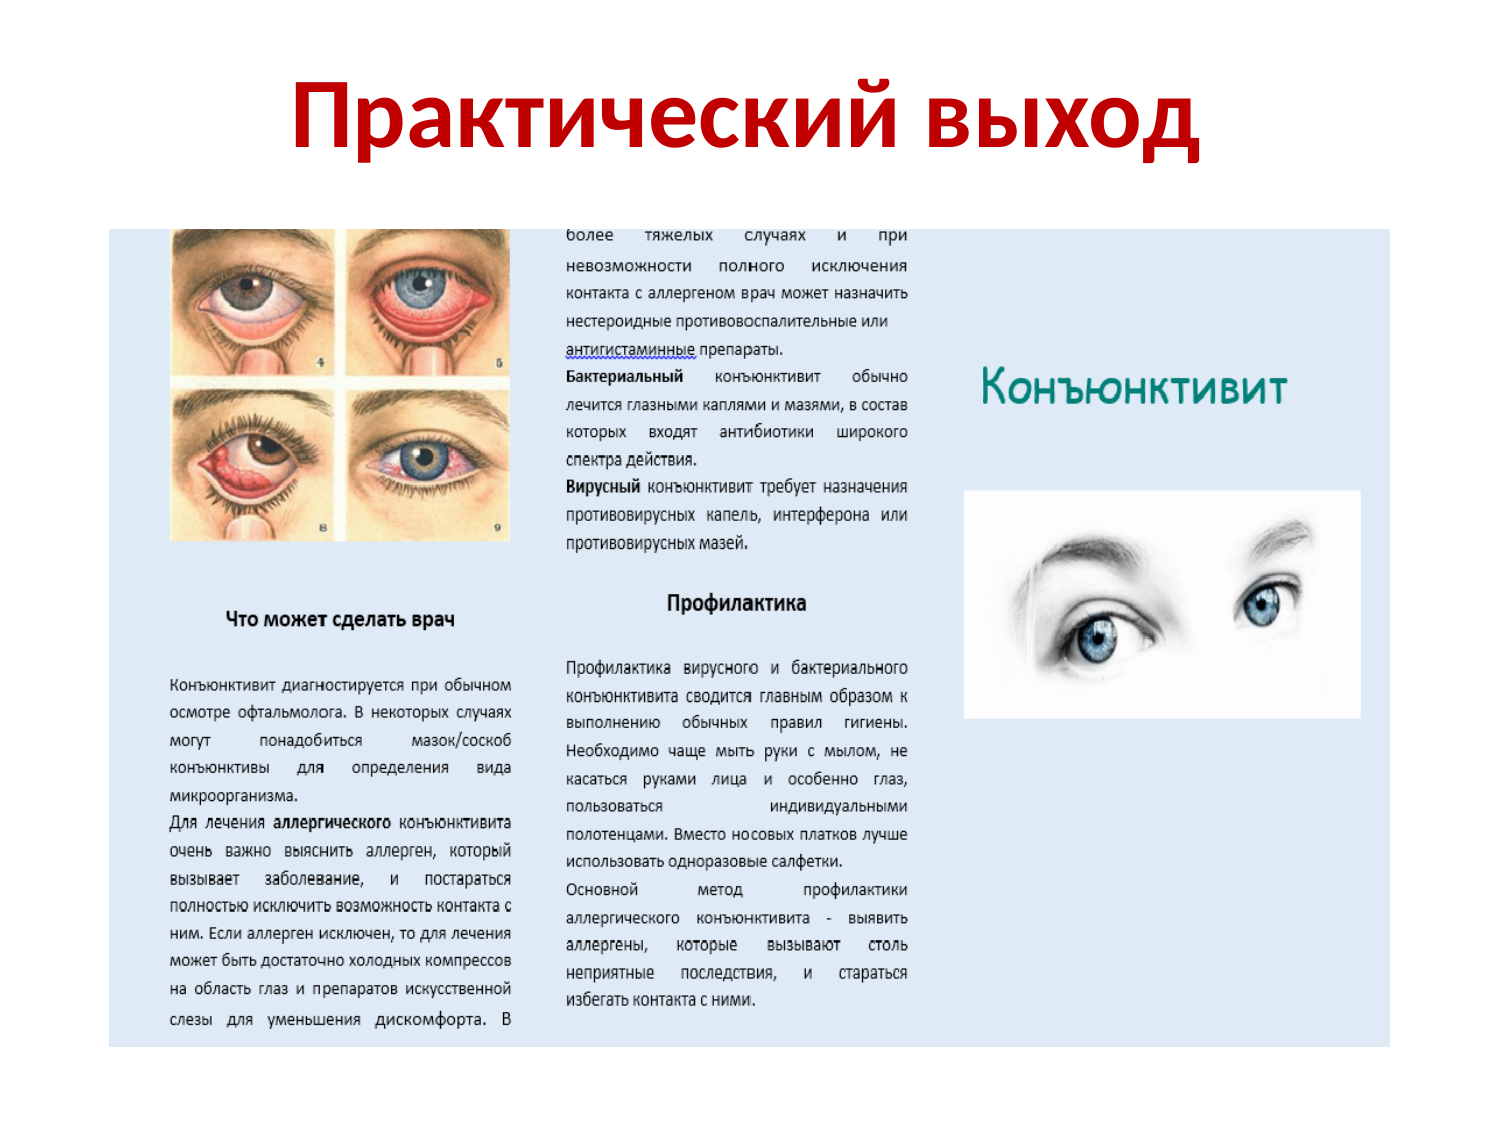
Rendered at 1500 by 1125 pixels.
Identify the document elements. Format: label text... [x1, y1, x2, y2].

text_box Практический выход [108, 0, 1383, 175]
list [108, 229, 1390, 1047]
